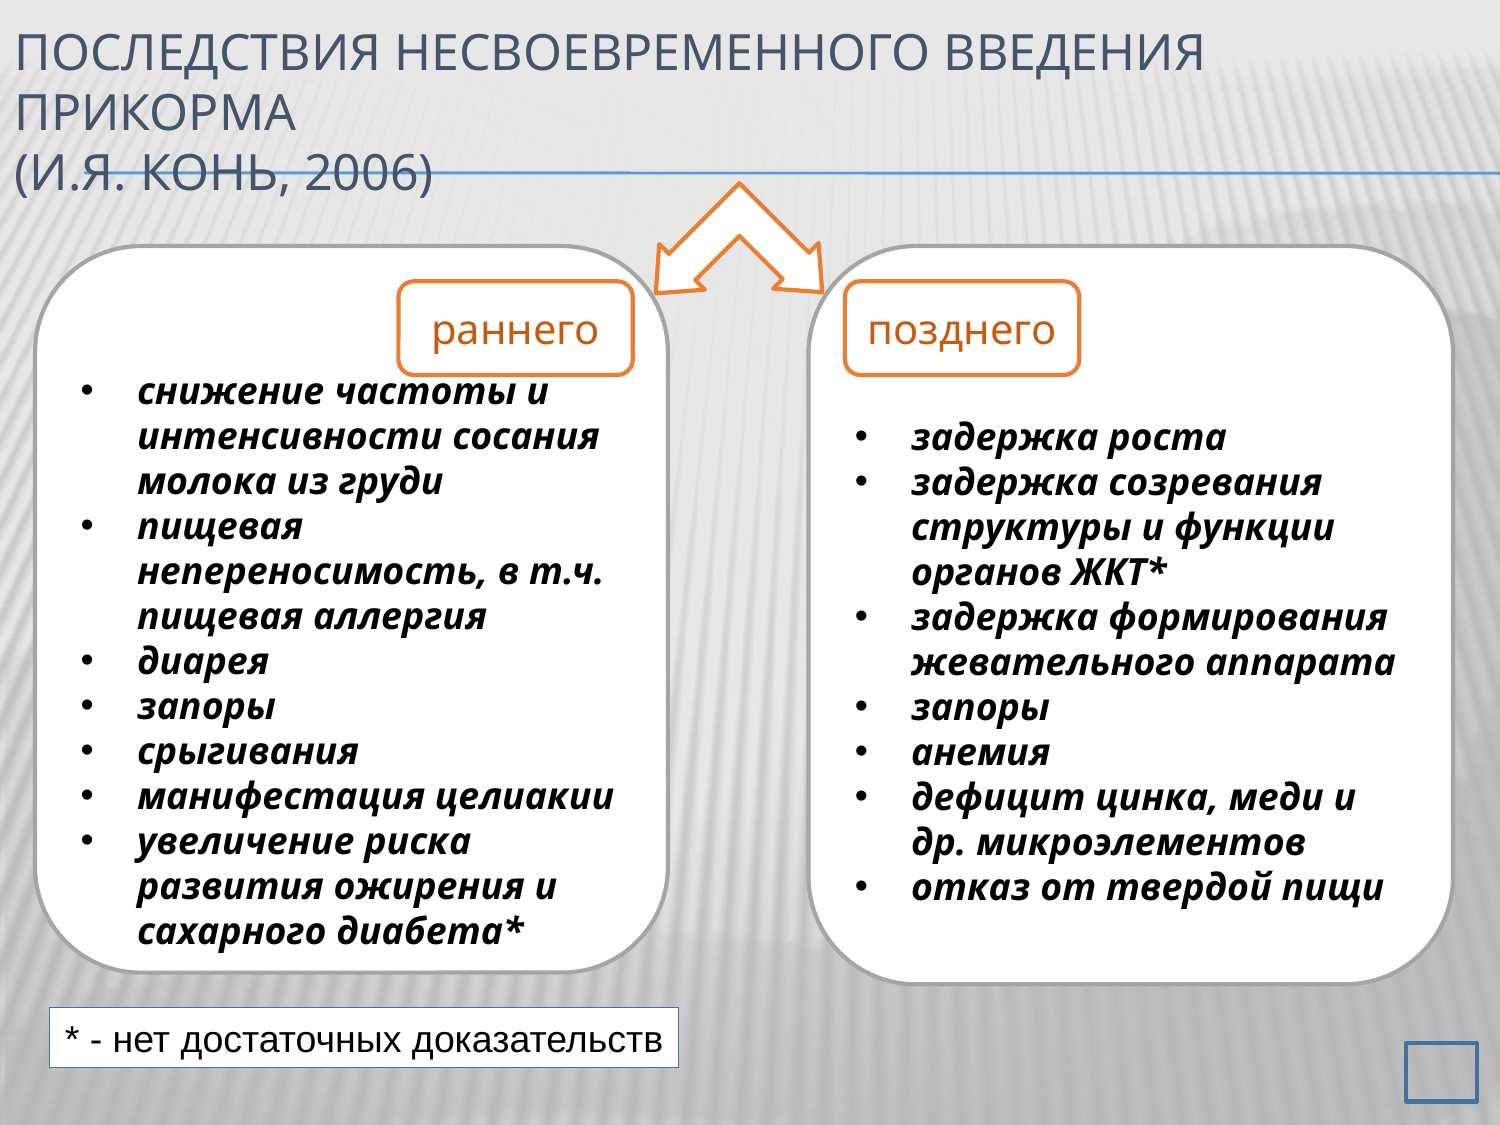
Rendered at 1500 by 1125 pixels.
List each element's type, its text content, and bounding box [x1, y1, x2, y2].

text_box * - нет достаточных доказательств [49, 1007, 679, 1068]
text_box задержка роста задержка созревания структуры и функции органов ЖКТ* задержка формирования жевательного аппарата запоры анемия дефицит цинка, меди и др. микроэлементов отказ от твердой пищи [806, 243, 1456, 987]
text_box [653, 181, 825, 296]
title Последствия несвоевременного введения прикорма (И.Я. Конь, 2006) [0, 45, 1500, 176]
text_box раннего [396, 279, 635, 378]
text_box снижение частоты и интенсивности сосания молока из груди пищевая непереносимость, в т.ч. пищевая аллергия диарея запоры срыгивания манифестация целиакии увеличение риска развития ожирения и сахарного диабета* [32, 243, 671, 975]
text_box [1404, 1041, 1479, 1104]
text_box позднего [842, 279, 1082, 378]
